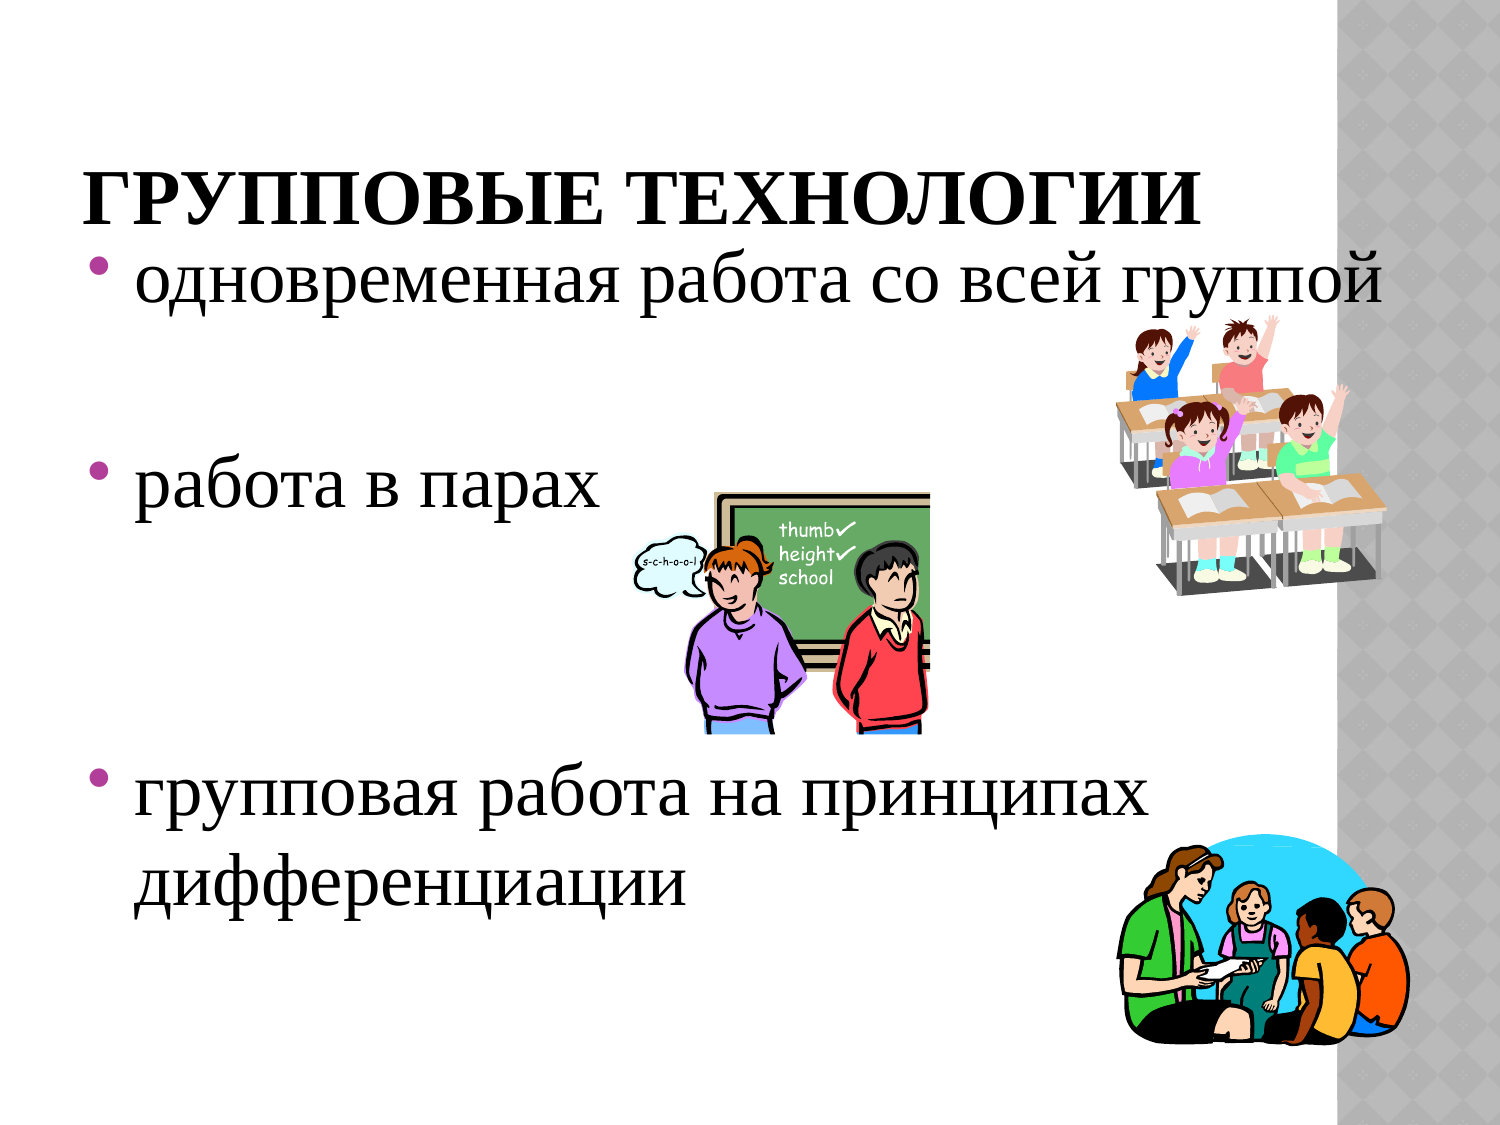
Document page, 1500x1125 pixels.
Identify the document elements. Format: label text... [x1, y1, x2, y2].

picture [1115, 313, 1388, 597]
title Групповые технологии [75, 52, 1263, 219]
list одновременная работа со всей группой работа в парах групповая работа на принципах дифференциации [75, 219, 1454, 1035]
picture [1115, 833, 1411, 1048]
picture [631, 491, 931, 735]
